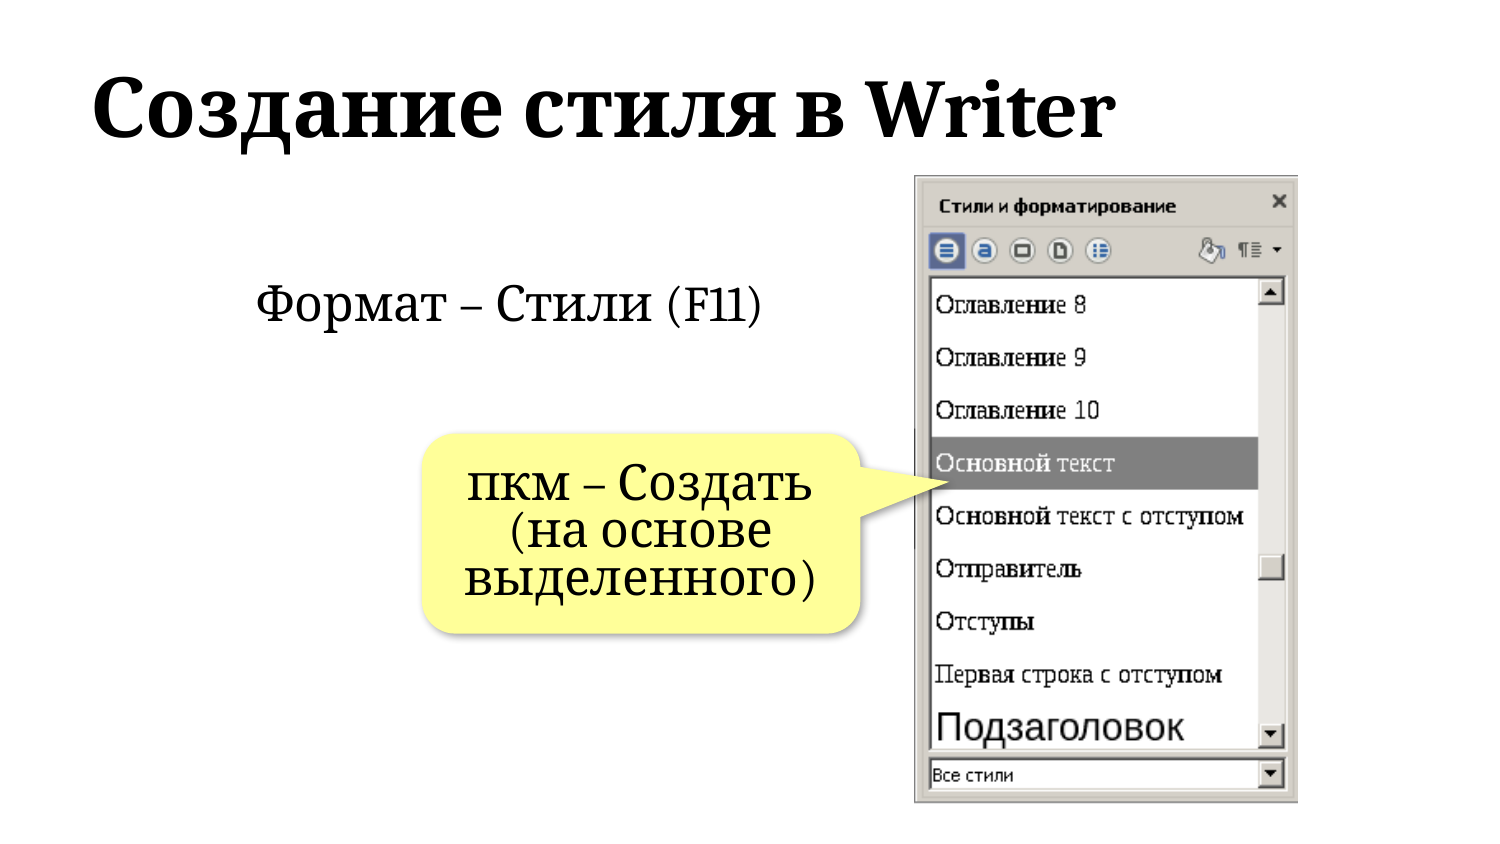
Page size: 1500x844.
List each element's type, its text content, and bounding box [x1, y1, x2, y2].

text_box Формат – Стили (F11) [241, 263, 908, 339]
text_box пкм – Создать (на основе выделенного) [421, 433, 908, 634]
title Создание стиля в Writer [75, 33, 1425, 175]
picture [913, 175, 1298, 805]
